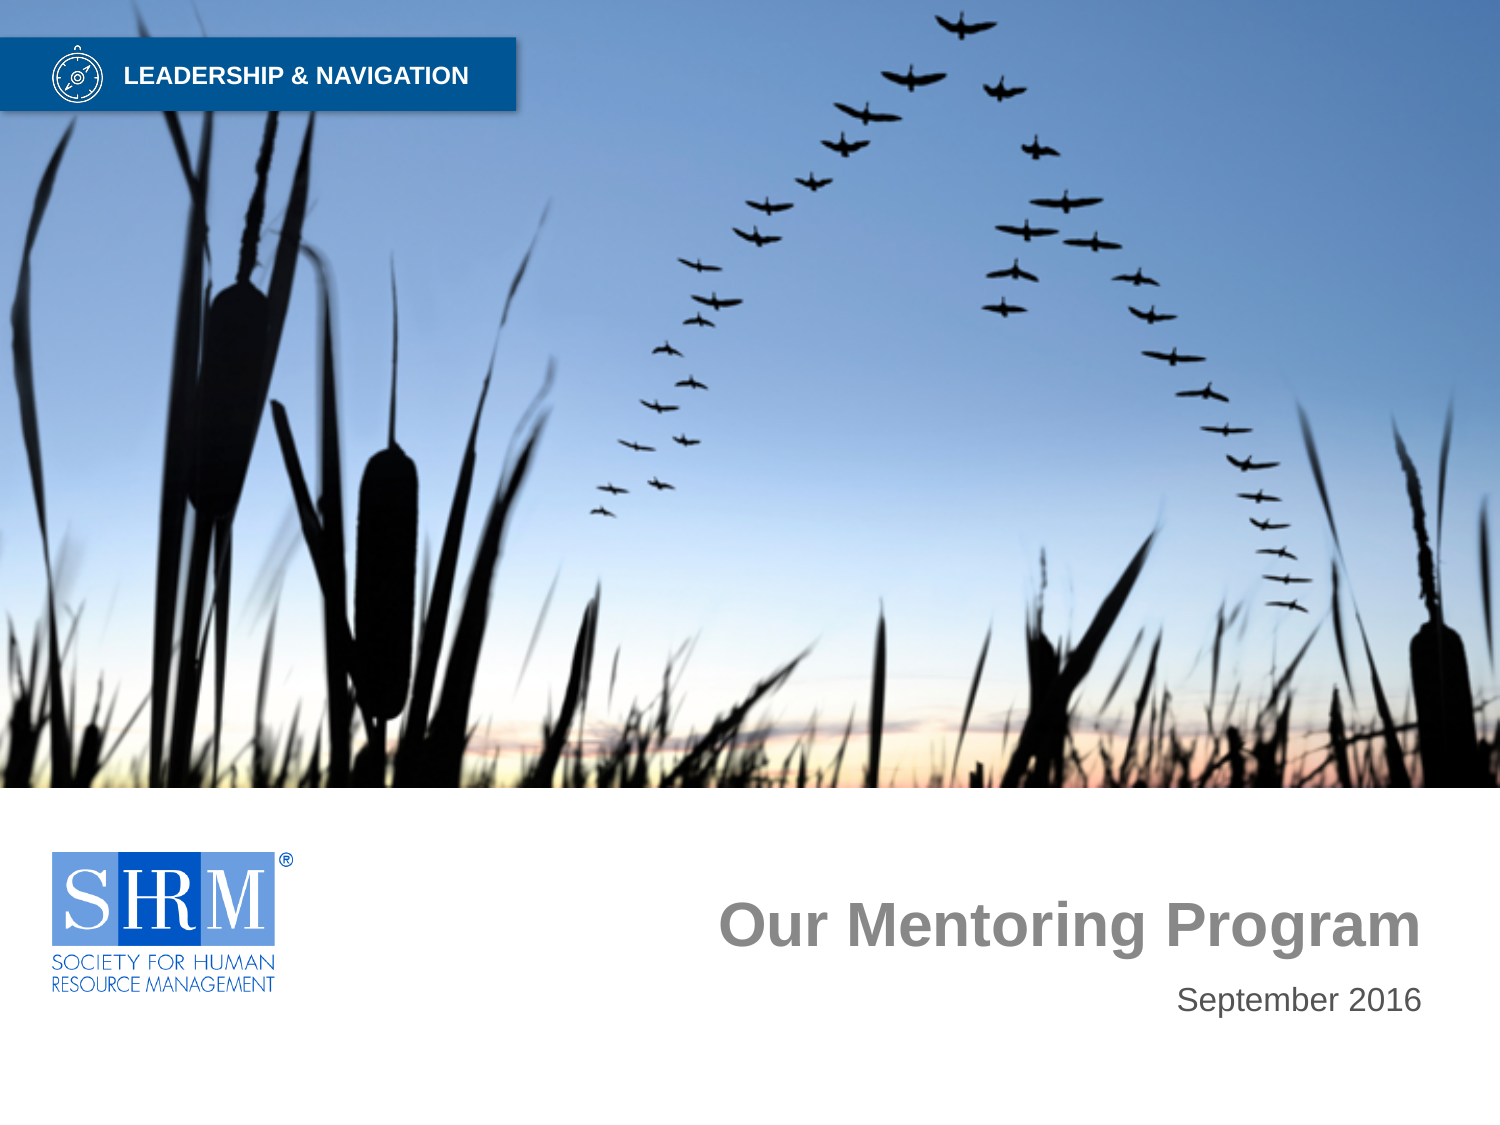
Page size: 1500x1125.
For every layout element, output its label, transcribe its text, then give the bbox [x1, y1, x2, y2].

list September 2016 [312, 978, 1438, 1073]
title Our Mentoring Program [312, 891, 1438, 978]
picture [0, 0, 1500, 788]
picture [52, 45, 103, 103]
